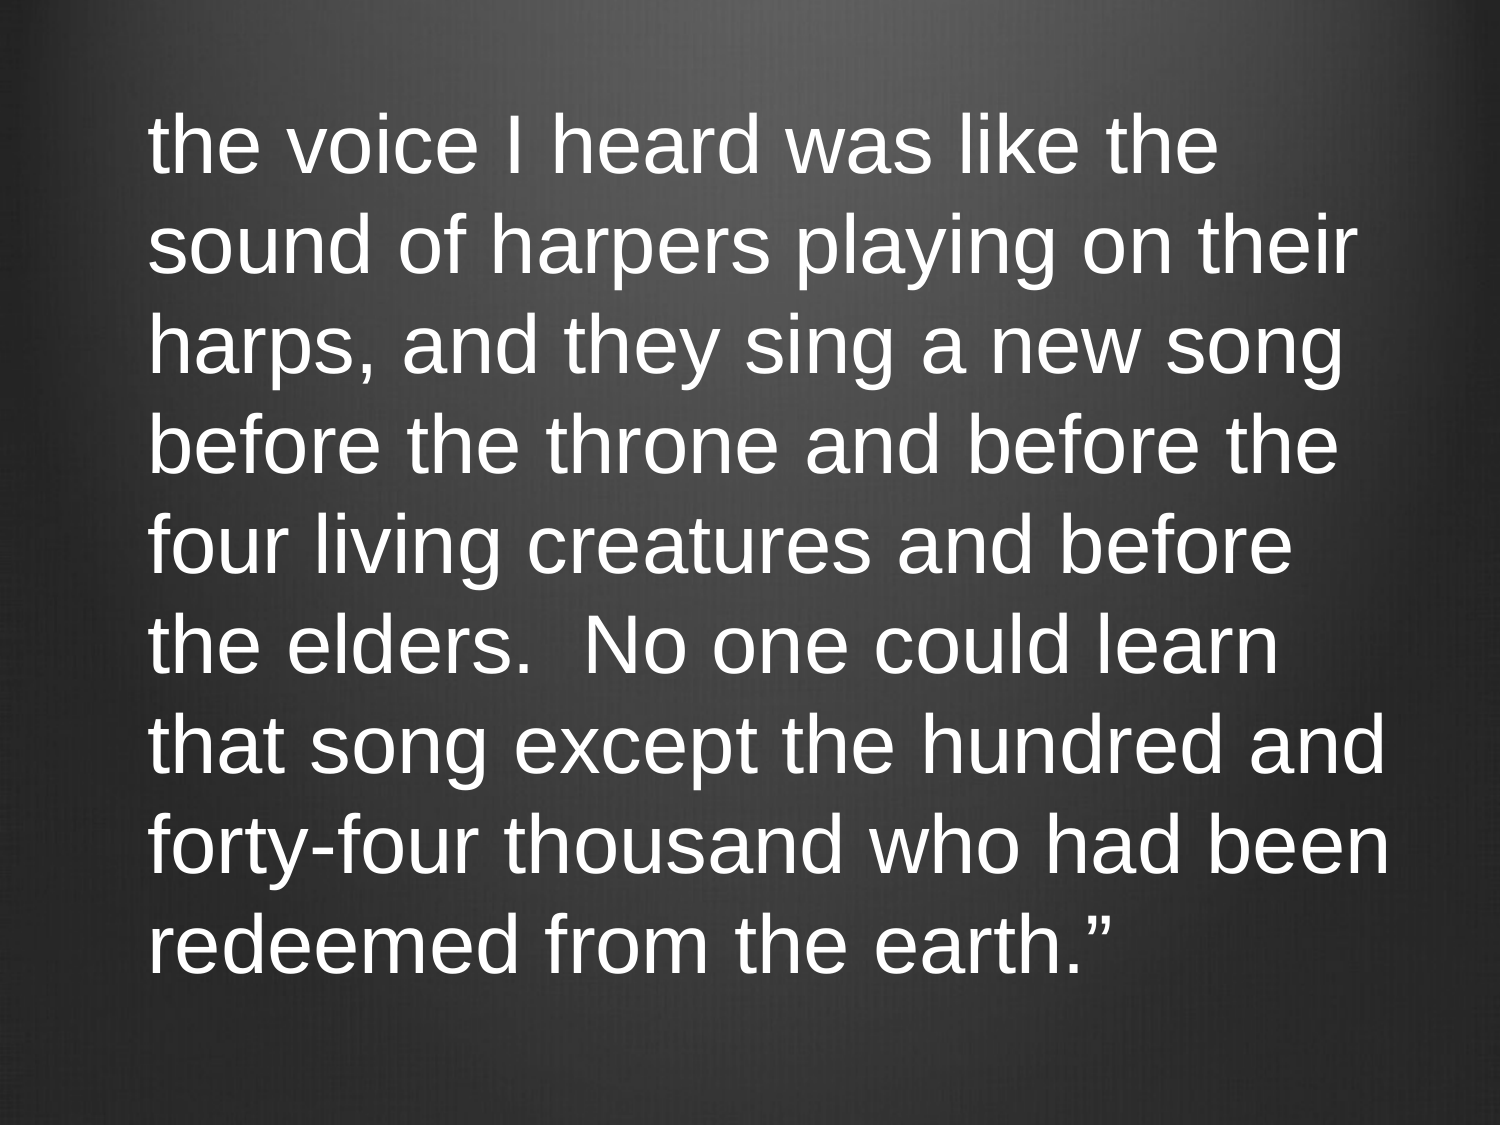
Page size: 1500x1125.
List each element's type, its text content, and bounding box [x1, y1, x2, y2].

text_box the voice I heard was like the sound of harpers playing on their harps, and they sing a new song before the throne and before the four living creatures and before the elders. No one could learn that song except the hundred and forty-four thousand who had been redeemed from the earth.” [132, 83, 1408, 998]
